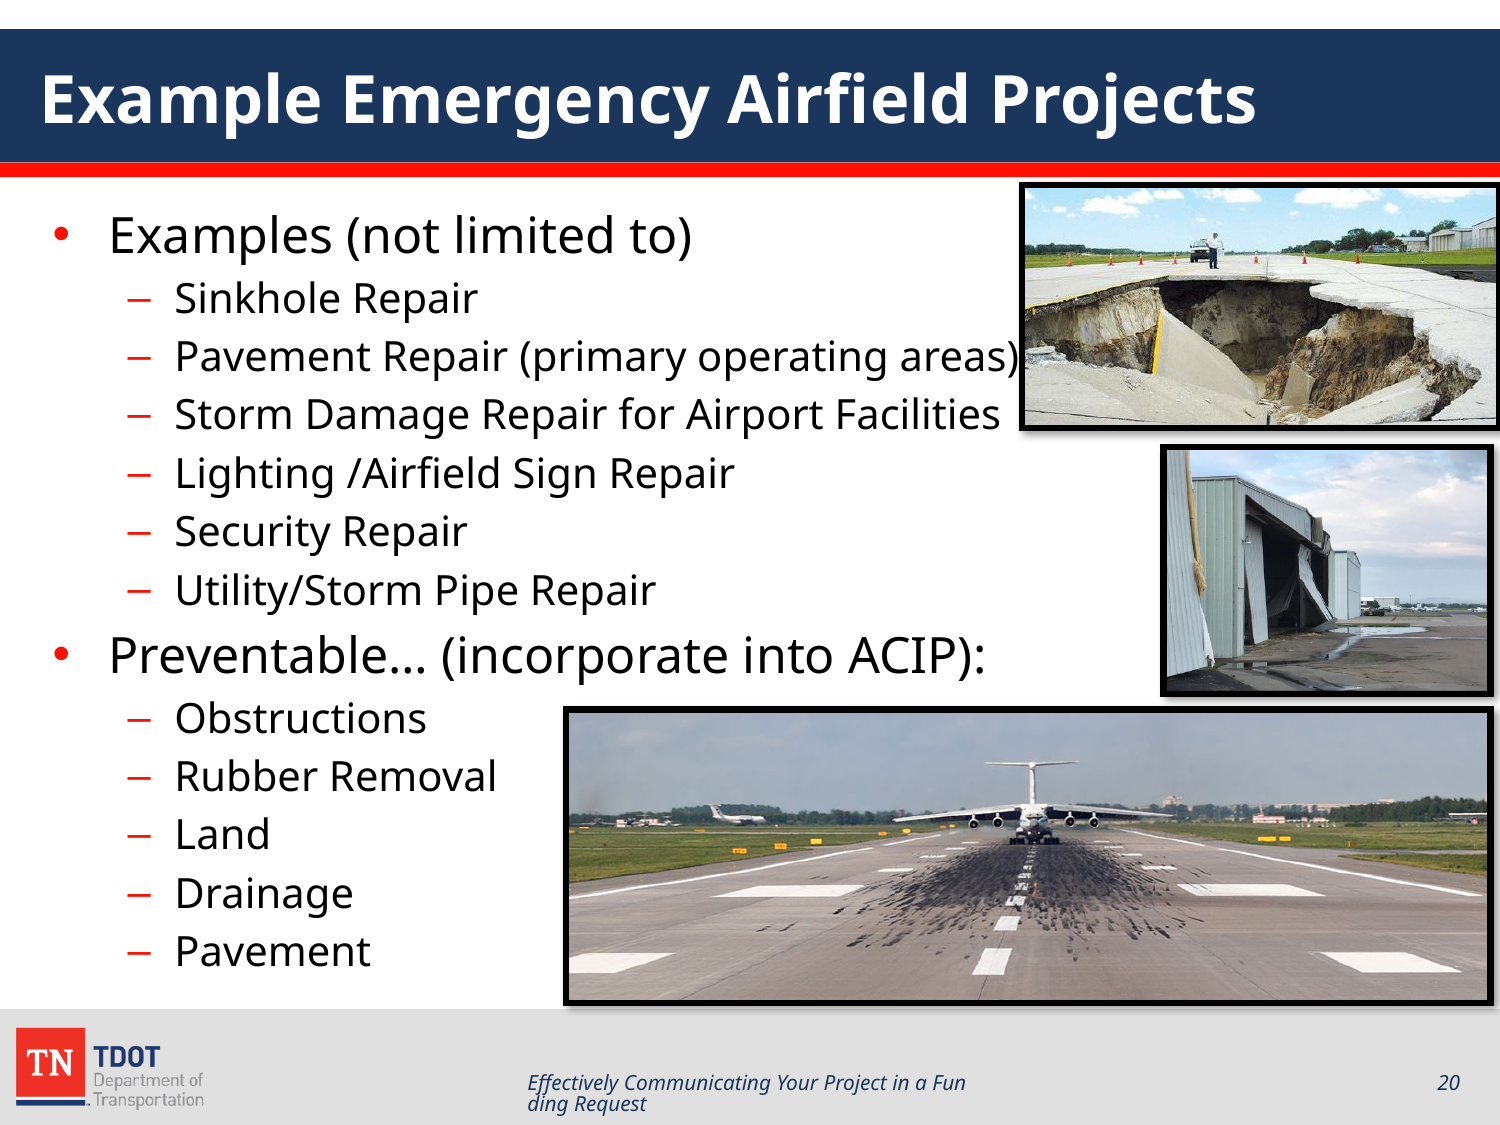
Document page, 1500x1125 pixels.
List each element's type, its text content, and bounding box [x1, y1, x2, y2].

picture [1166, 449, 1488, 691]
picture [568, 712, 1488, 1001]
title Example Emergency Airfield Projects [24, 29, 1475, 165]
slide_number 20 [1125, 1045, 1475, 1106]
picture [1024, 187, 1497, 426]
list Examples (not limited to) Sinkhole Repair Pavement Repair (primary operating areas) Storm Damage Repair for Airport Facilities Lighting /Airfield Sign Repair Security Repair Utility/Storm Pipe Repair Preventable… (incorporate into ACIP): Obstructions Rubber Removal Land Drainage Pavement [37, 195, 1163, 1010]
picture [6, 1009, 216, 1125]
footer Effectively Communicating Your Project in a Funding Request [512, 1045, 988, 1106]
